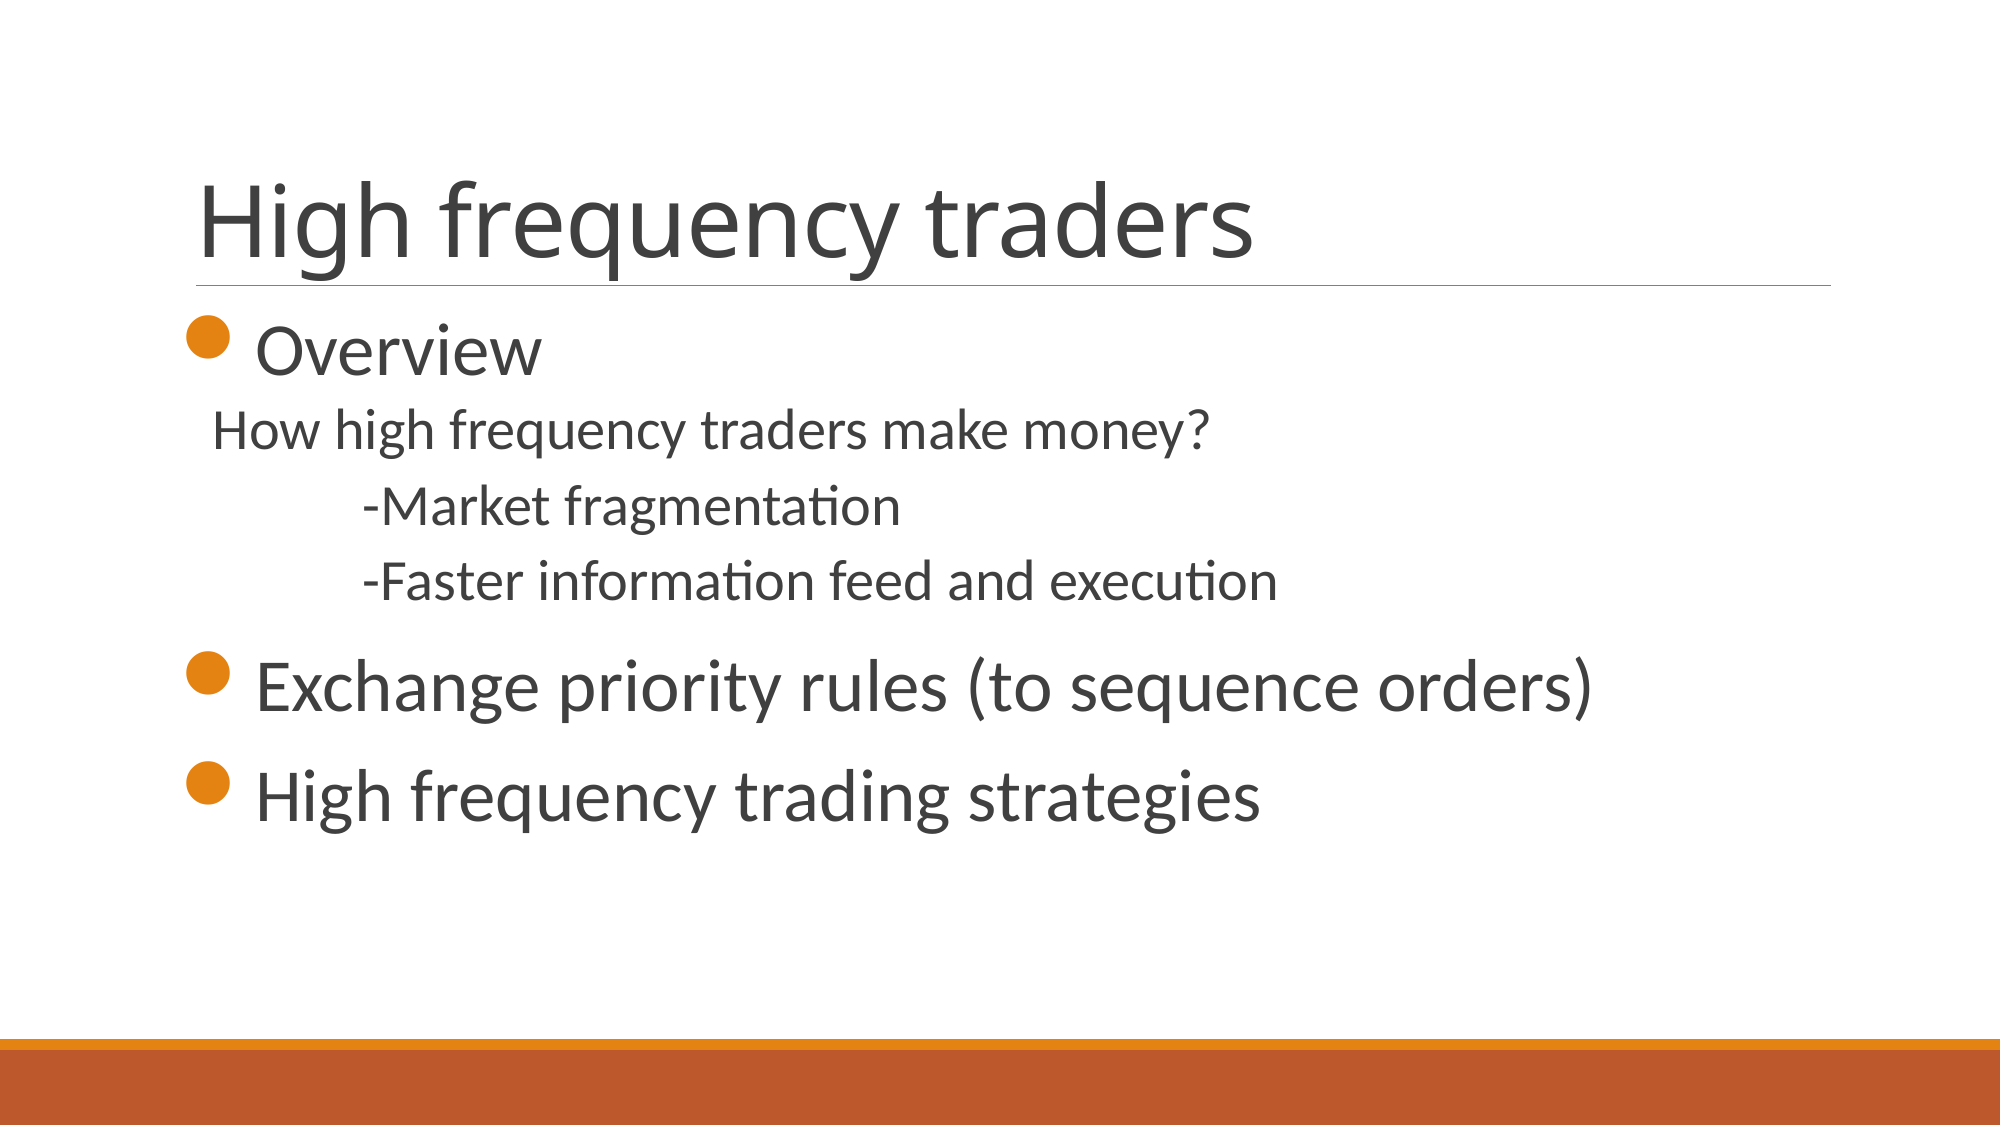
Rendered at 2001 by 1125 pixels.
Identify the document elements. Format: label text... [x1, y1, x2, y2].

list Overview How high frequency traders make money? -Market fragmentation -Faster information feed and execution Exchange priority rules (to sequence orders) High frequency trading strategies [180, 302, 1830, 963]
title High frequency traders [180, 47, 1830, 285]
